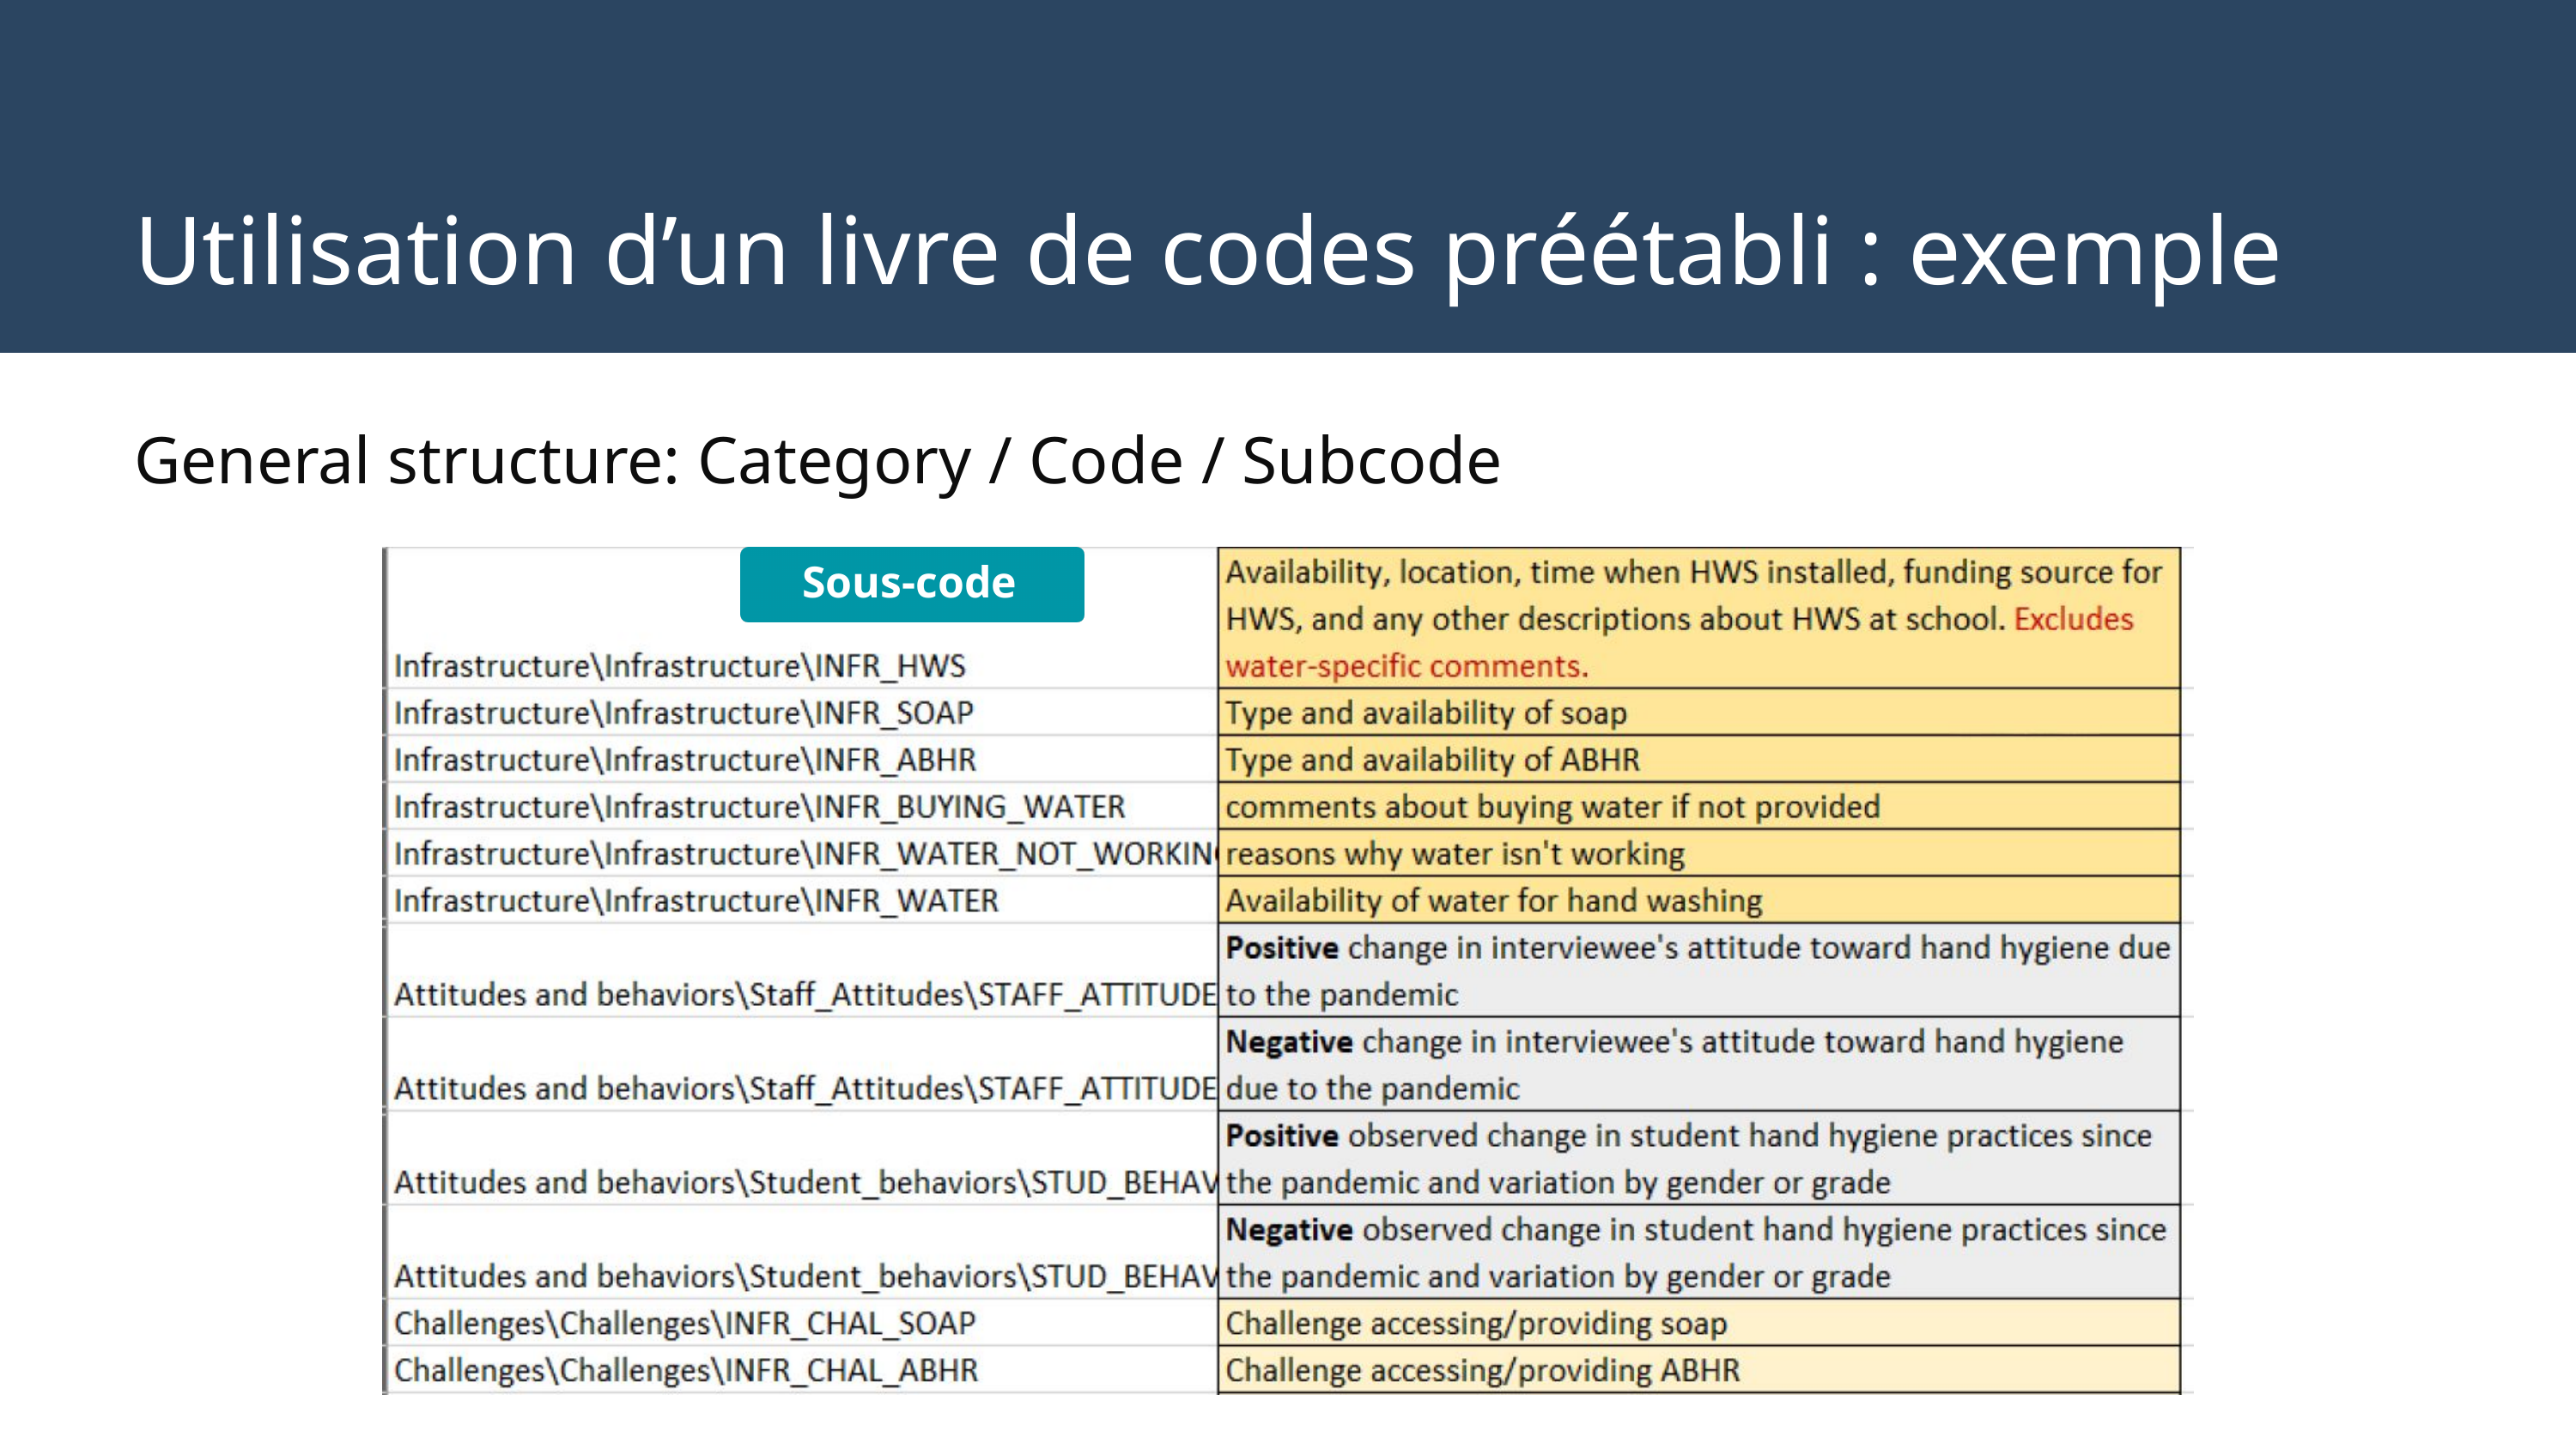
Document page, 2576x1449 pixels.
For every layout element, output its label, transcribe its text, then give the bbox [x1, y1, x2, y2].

picture [382, 547, 2194, 1395]
picture [0, 0, 2576, 353]
text_box General structure: Category / Code / Subcode [134, 418, 2421, 497]
